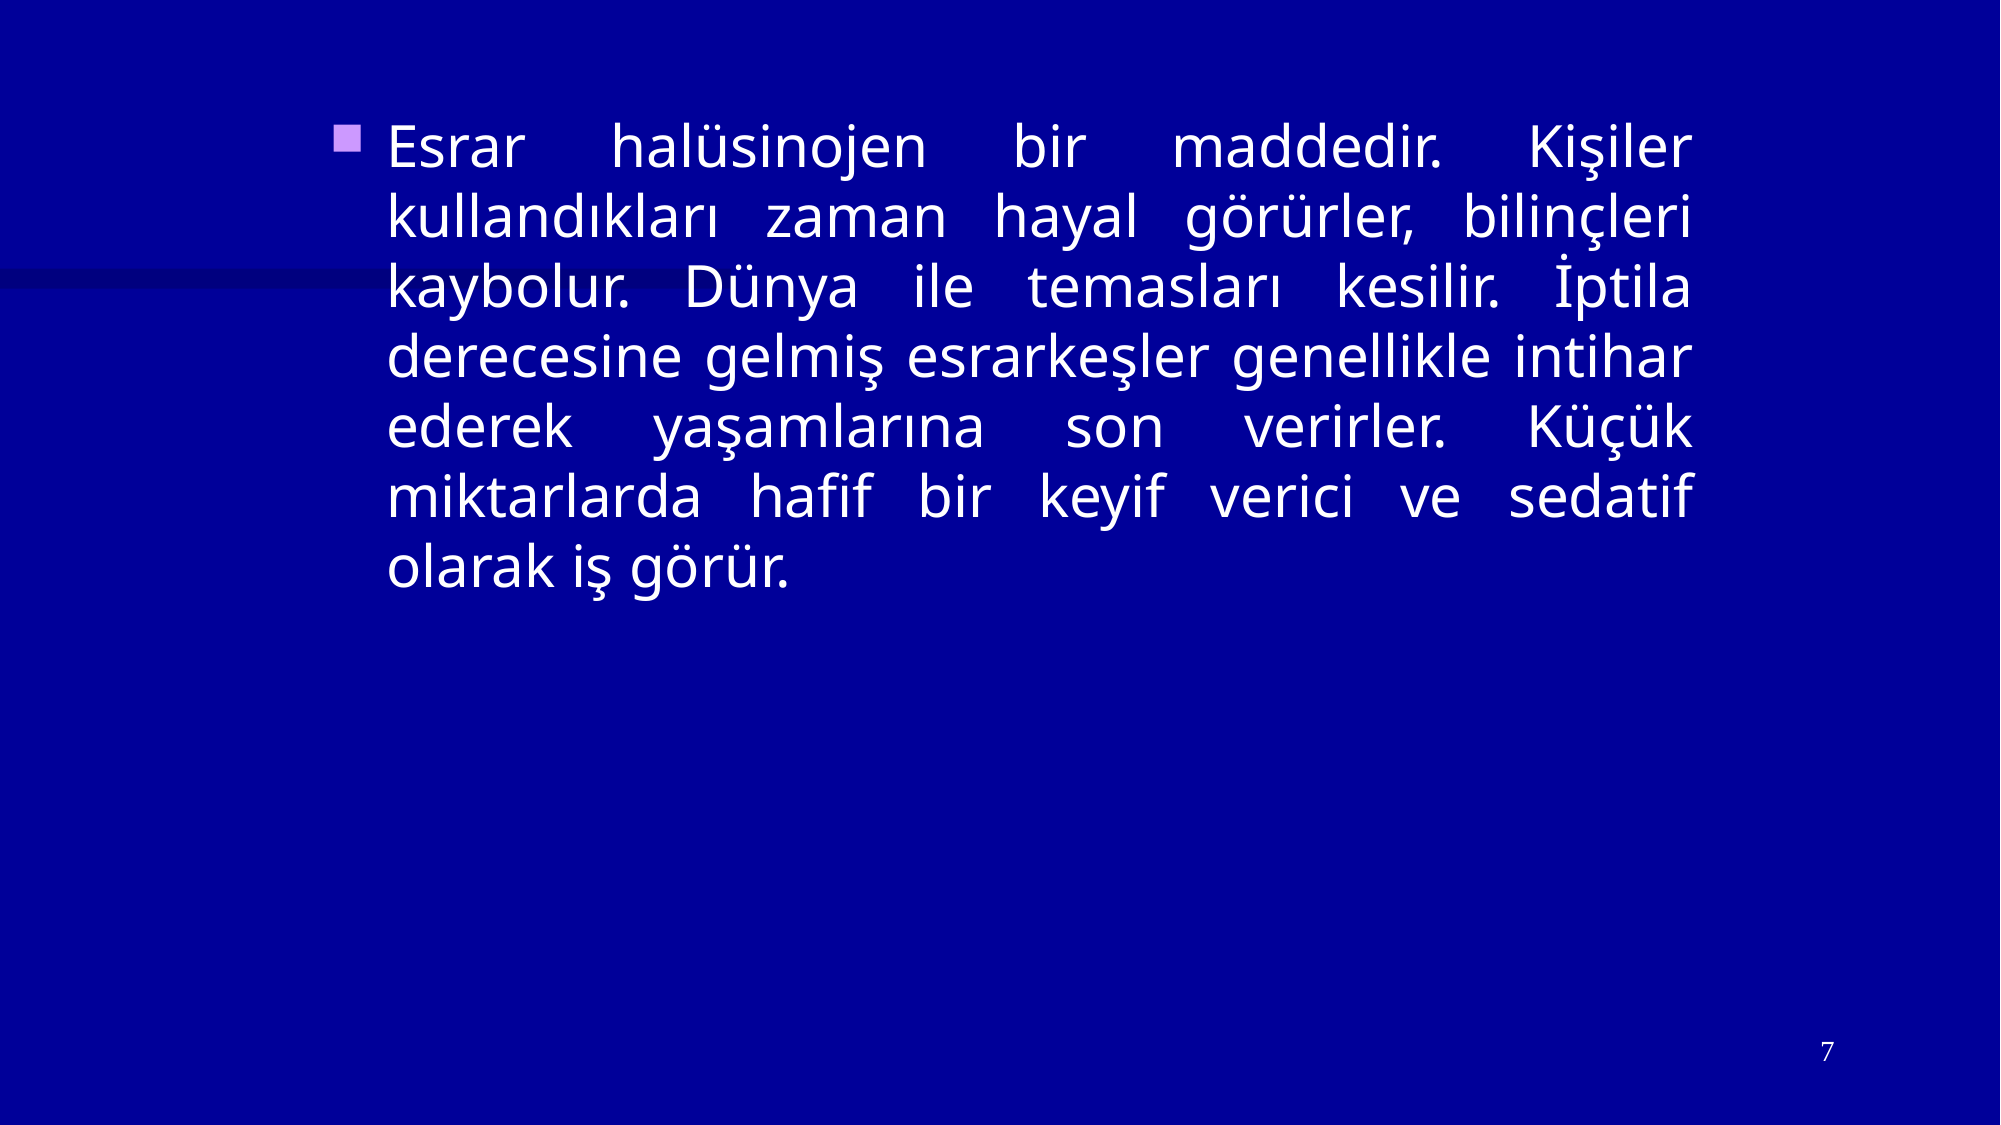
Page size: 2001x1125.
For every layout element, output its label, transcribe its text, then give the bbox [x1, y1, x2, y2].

list Esrar halüsinojen bir maddedir. Kişiler kullandıkları zaman hayal görürler, bilinçleri kaybolur. Dünya ile temasları kesilir. İptila derecesine gelmiş esrarkeşler genellikle intihar ederek yaşamlarına son verirler. Küçük miktarlarda hafif bir keyif verici ve sedatif olarak iş görür. [314, 101, 1710, 622]
slide_number 7 [1433, 1024, 1851, 1101]
